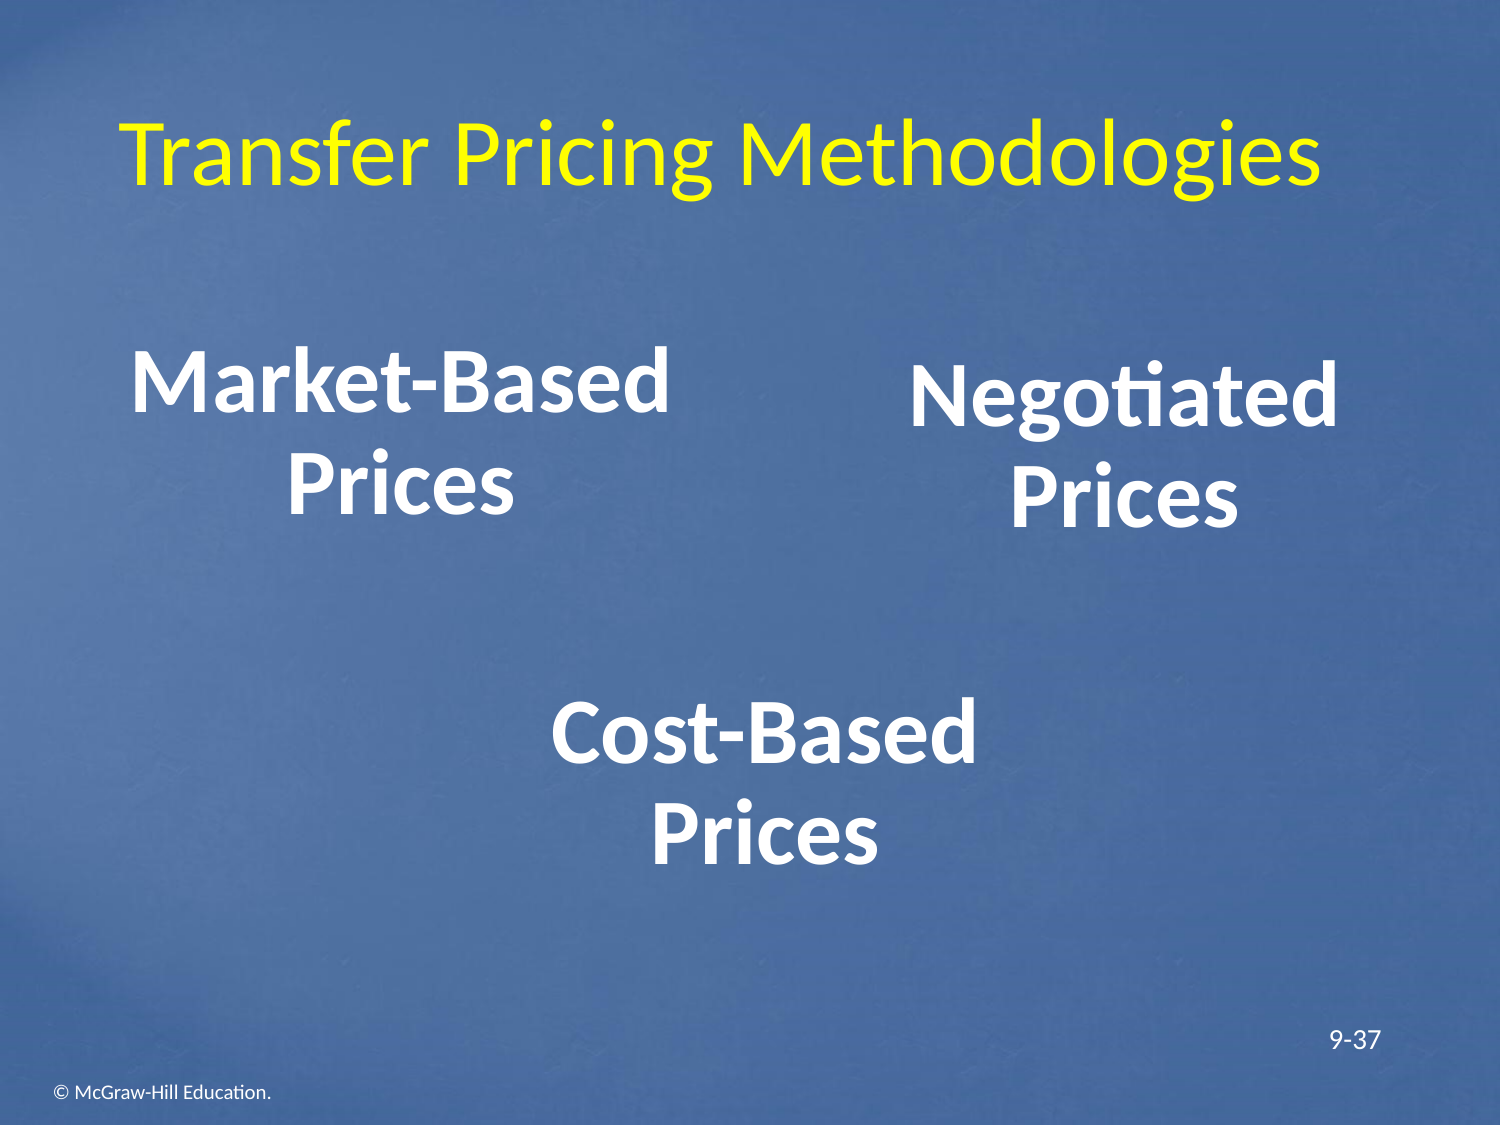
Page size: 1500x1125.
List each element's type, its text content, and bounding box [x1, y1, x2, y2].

list Cost-Based Prices [493, 675, 1038, 913]
list Market-Based Prices [103, 324, 700, 575]
list Negotiated Prices [849, 337, 1400, 575]
slide_number 9-37 [1059, 1008, 1397, 1068]
picture [0, 0, 1500, 1125]
title Transfer Pricing Methodologies [103, 59, 1397, 250]
